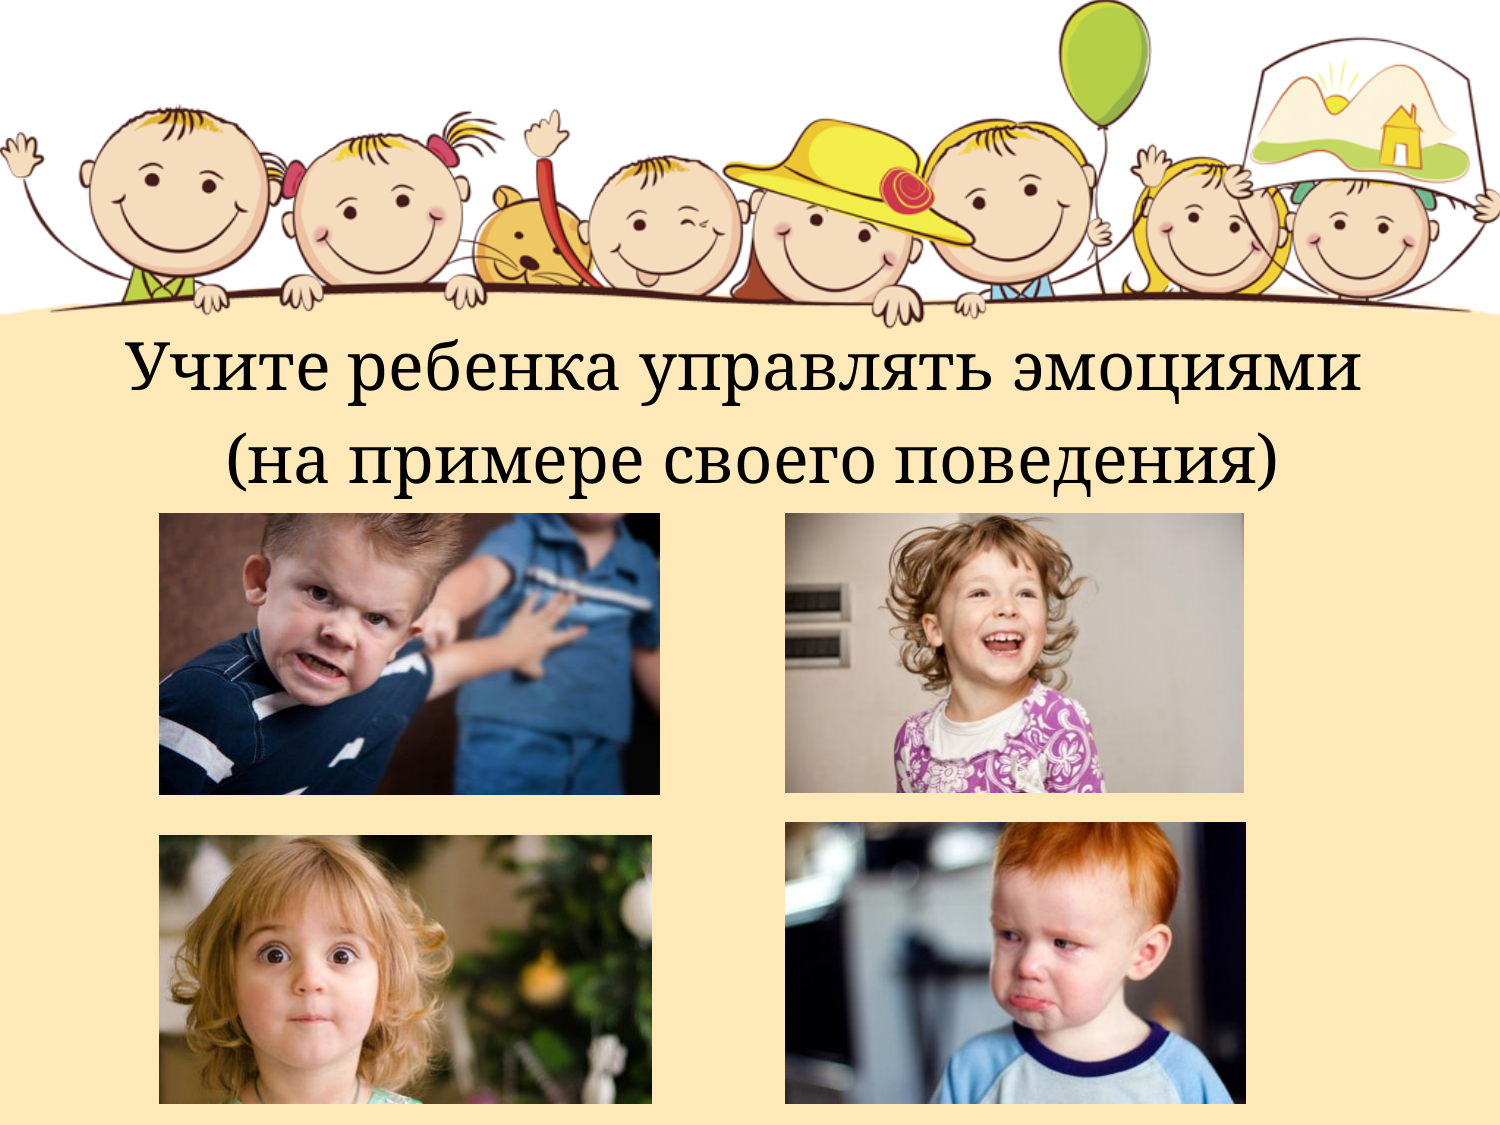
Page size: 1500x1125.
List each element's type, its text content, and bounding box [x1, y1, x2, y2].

list Учите ребенка управлять эмоциями (на примере своего поведения) [29, 316, 1460, 1083]
picture [0, 0, 1500, 1125]
